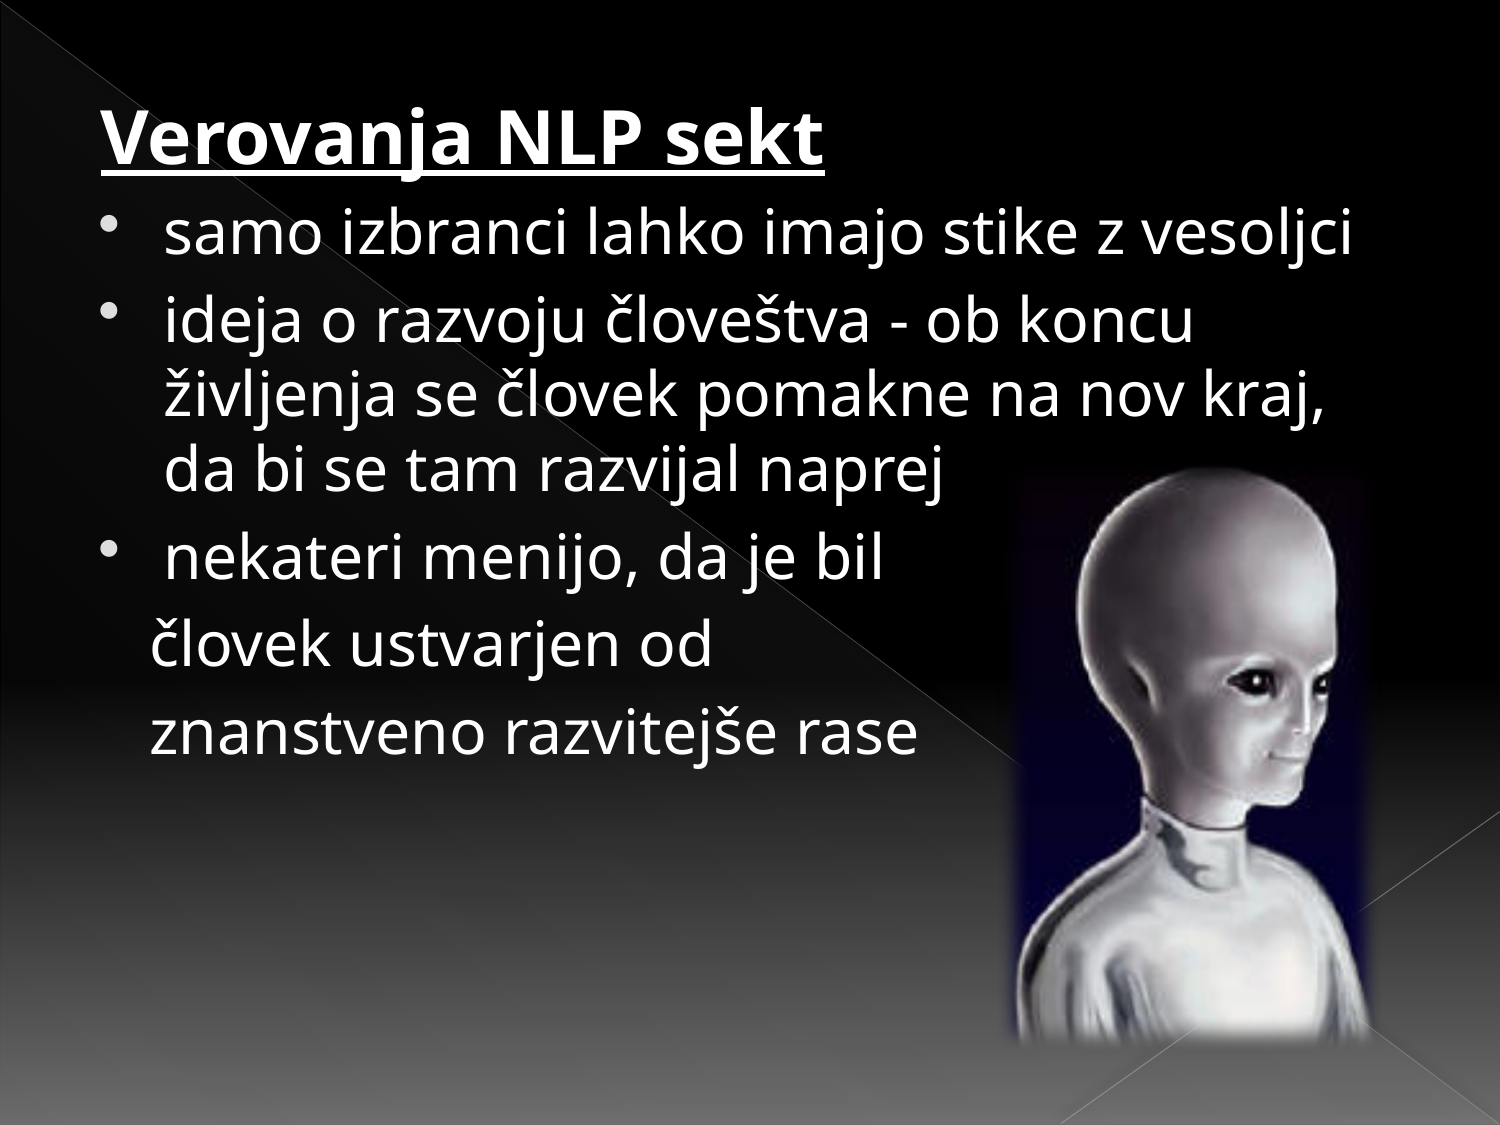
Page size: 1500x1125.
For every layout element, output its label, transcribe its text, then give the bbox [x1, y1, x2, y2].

picture [995, 456, 1383, 1051]
list Verovanja NLP sekt samo izbranci lahko imajo stike z vesoljci ideja o razvoju človeštva - ob koncu življenja se človek pomakne na nov kraj, da bi se tam razvijal naprej nekateri menijo, da je bil človek ustvarjen od znanstveno razvitejše rase [75, 82, 1425, 1059]
